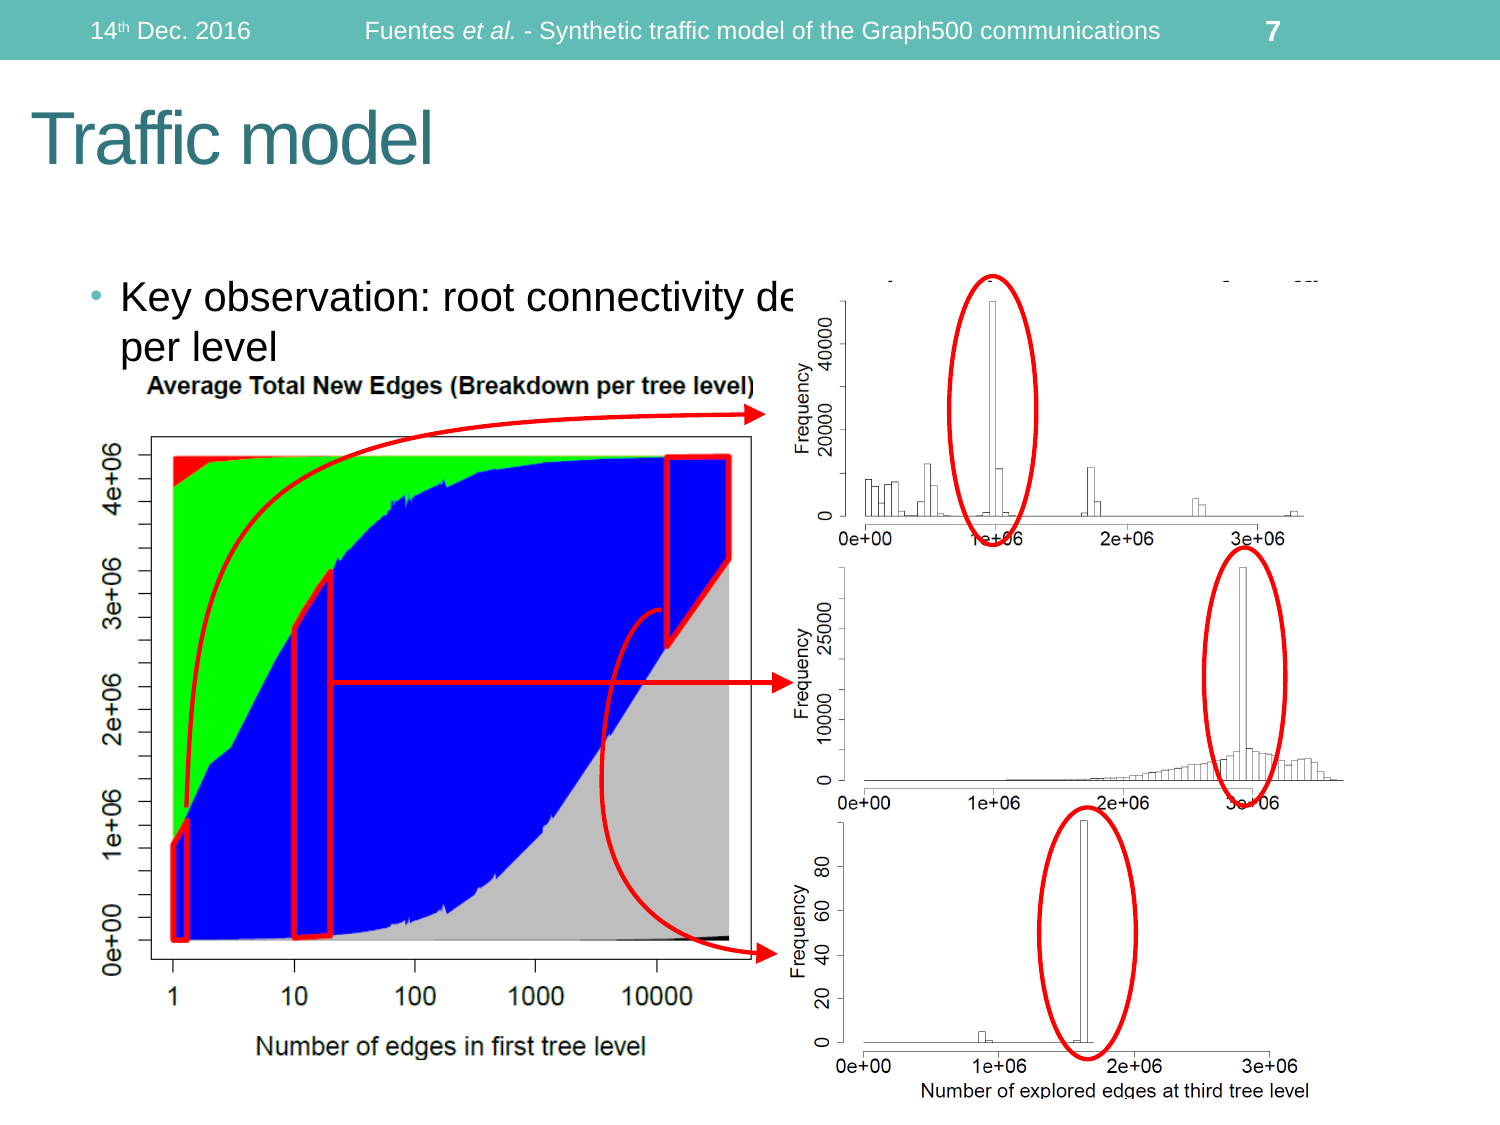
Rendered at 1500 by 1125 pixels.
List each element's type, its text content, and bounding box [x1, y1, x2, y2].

slide_number 7 [1250, 3, 1425, 57]
picture [793, 550, 1356, 815]
text_box [980, 273, 1006, 279]
list Key observation: root connectivity determines the amount of traffic per level [75, 262, 1425, 1063]
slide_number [75, 3, 277, 57]
title Traffic model [15, 87, 1485, 182]
footer Fuentes et al. - Synthetic traffic model of the Graph500 communications [289, 3, 1238, 57]
text_box [761, 944, 778, 962]
picture [102, 376, 753, 1060]
picture [790, 819, 1373, 1099]
picture [793, 282, 1356, 548]
